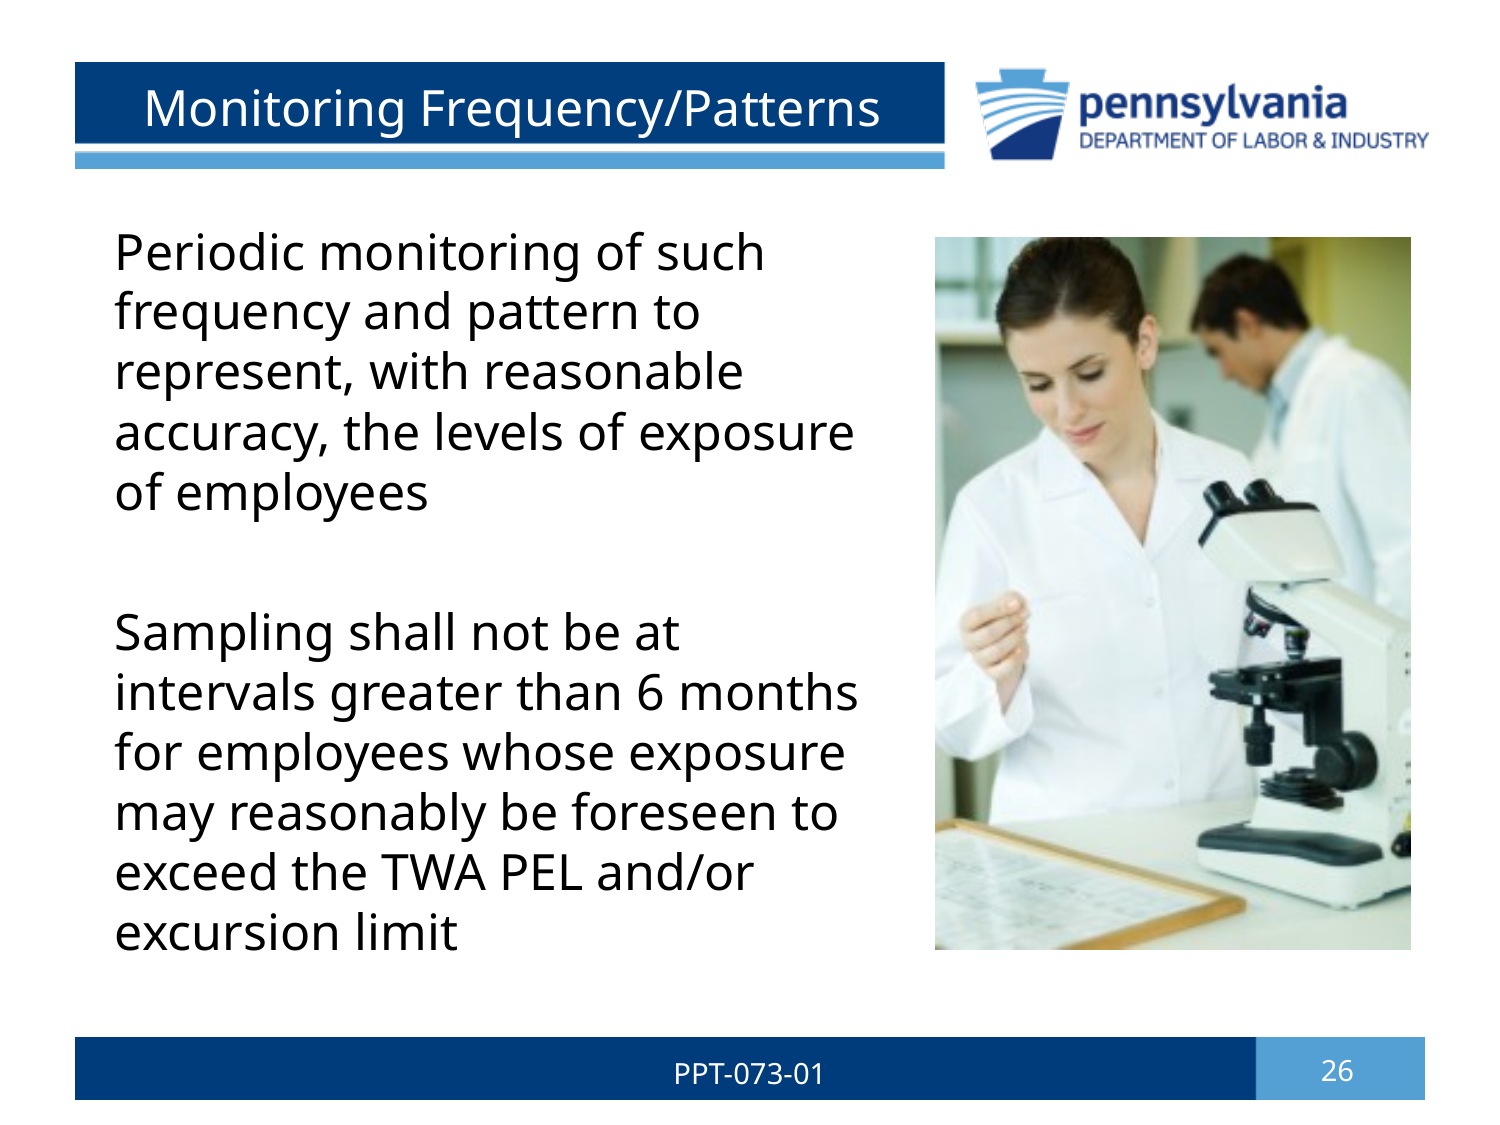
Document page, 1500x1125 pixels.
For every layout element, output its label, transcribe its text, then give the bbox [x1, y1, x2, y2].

footer PPT-073-01 [512, 1042, 988, 1103]
picture [75, 62, 1429, 169]
title Monitoring Frequency/Patterns [75, 62, 950, 150]
picture [75, 1037, 1425, 1100]
subtitle Periodic monitoring of such frequency and pattern to represent, with reasonable accuracy, the levels of exposure of employees Sampling shall not be at intervals greater than 6 months for employees whose exposure may reasonably be foreseen to exceed the TWA PEL and/or excursion limit [99, 212, 888, 963]
picture [935, 237, 1412, 951]
slide_number 26 [1250, 1042, 1425, 1103]
